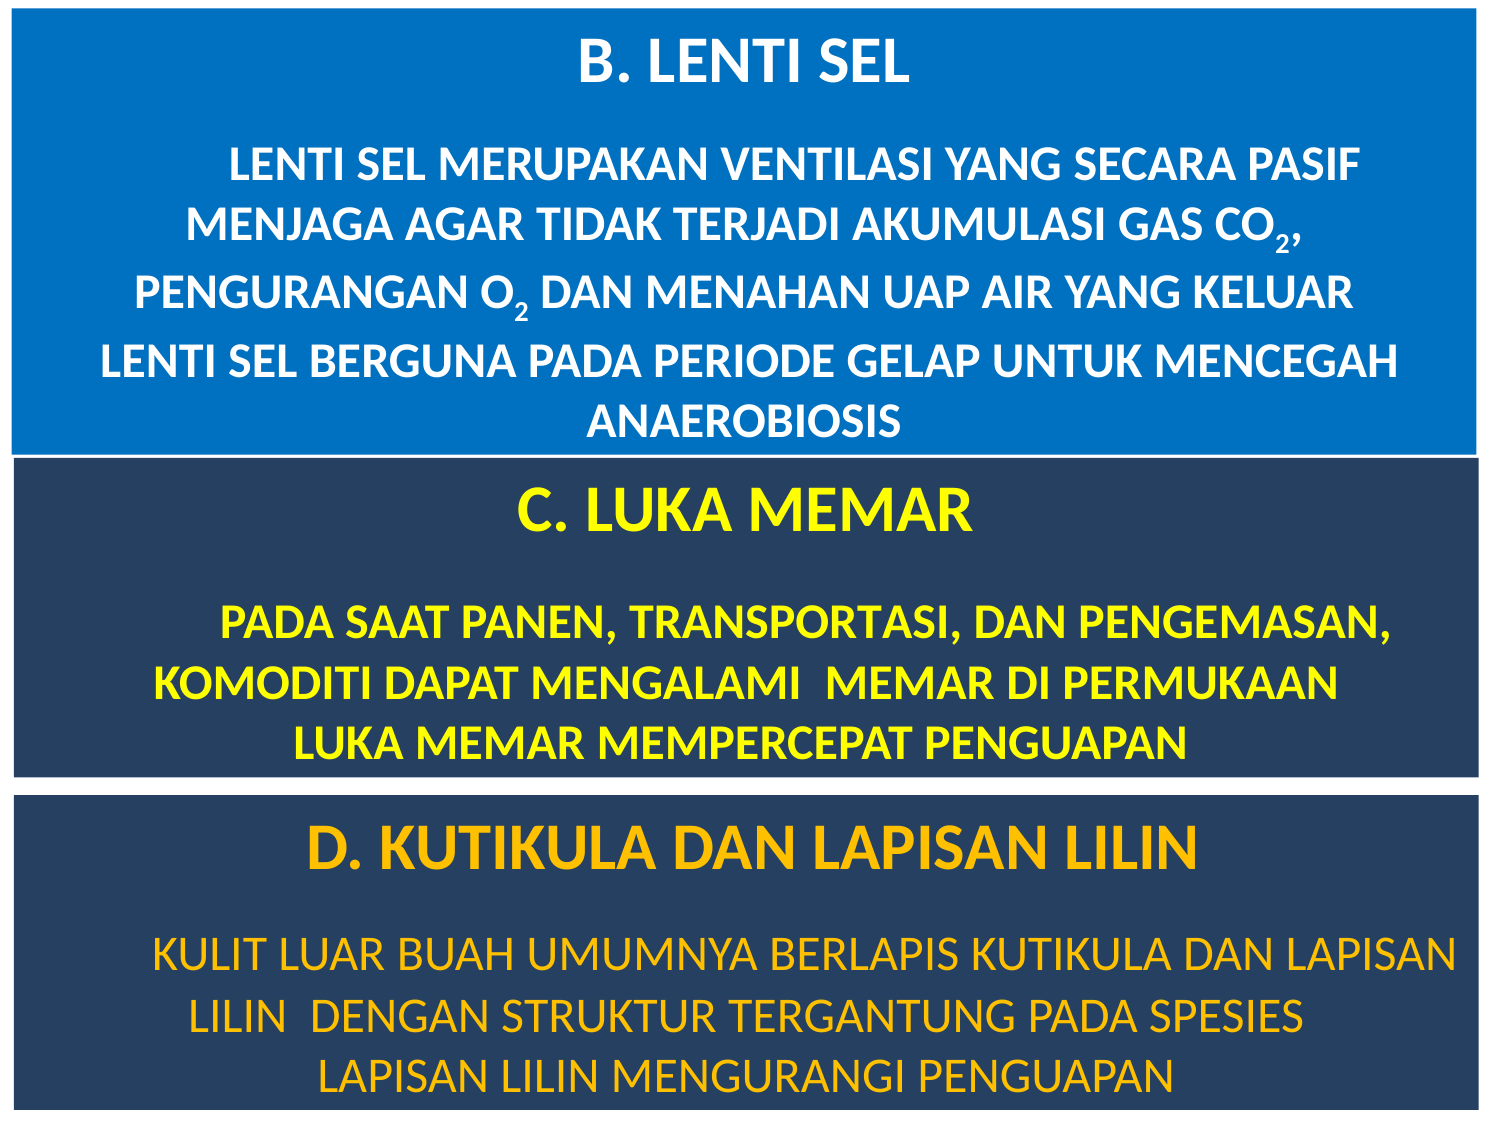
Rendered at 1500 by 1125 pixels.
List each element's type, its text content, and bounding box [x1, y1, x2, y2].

text_box c. Luka memar Pada saat panen, transportASI, dan pengeMASAN, komoditi dapat mengalami memar DI PERMUKAAN Luka memar MEMPERCEPAT penguapan [13, 457, 1479, 778]
text_box b. Lenti sel Lenti sel merupakan ventilasi yang secara pasif menjaga agar tidak terjadi akumulasi gas CO2, pengurangan O2 dan menahan uap air yang keluar Lenti sel berguna pada periode gelap untuk mencegah anaerobiosis [11, 8, 1477, 455]
text_box d. Kutikula dan lapisan lilin Kulit luar buah UMUMNYA BERLAPIS kutikula dan lapisan lilin dengan struktur tergantung pada spesies lapisan lilin mengurangi penguapan [13, 795, 1479, 1110]
